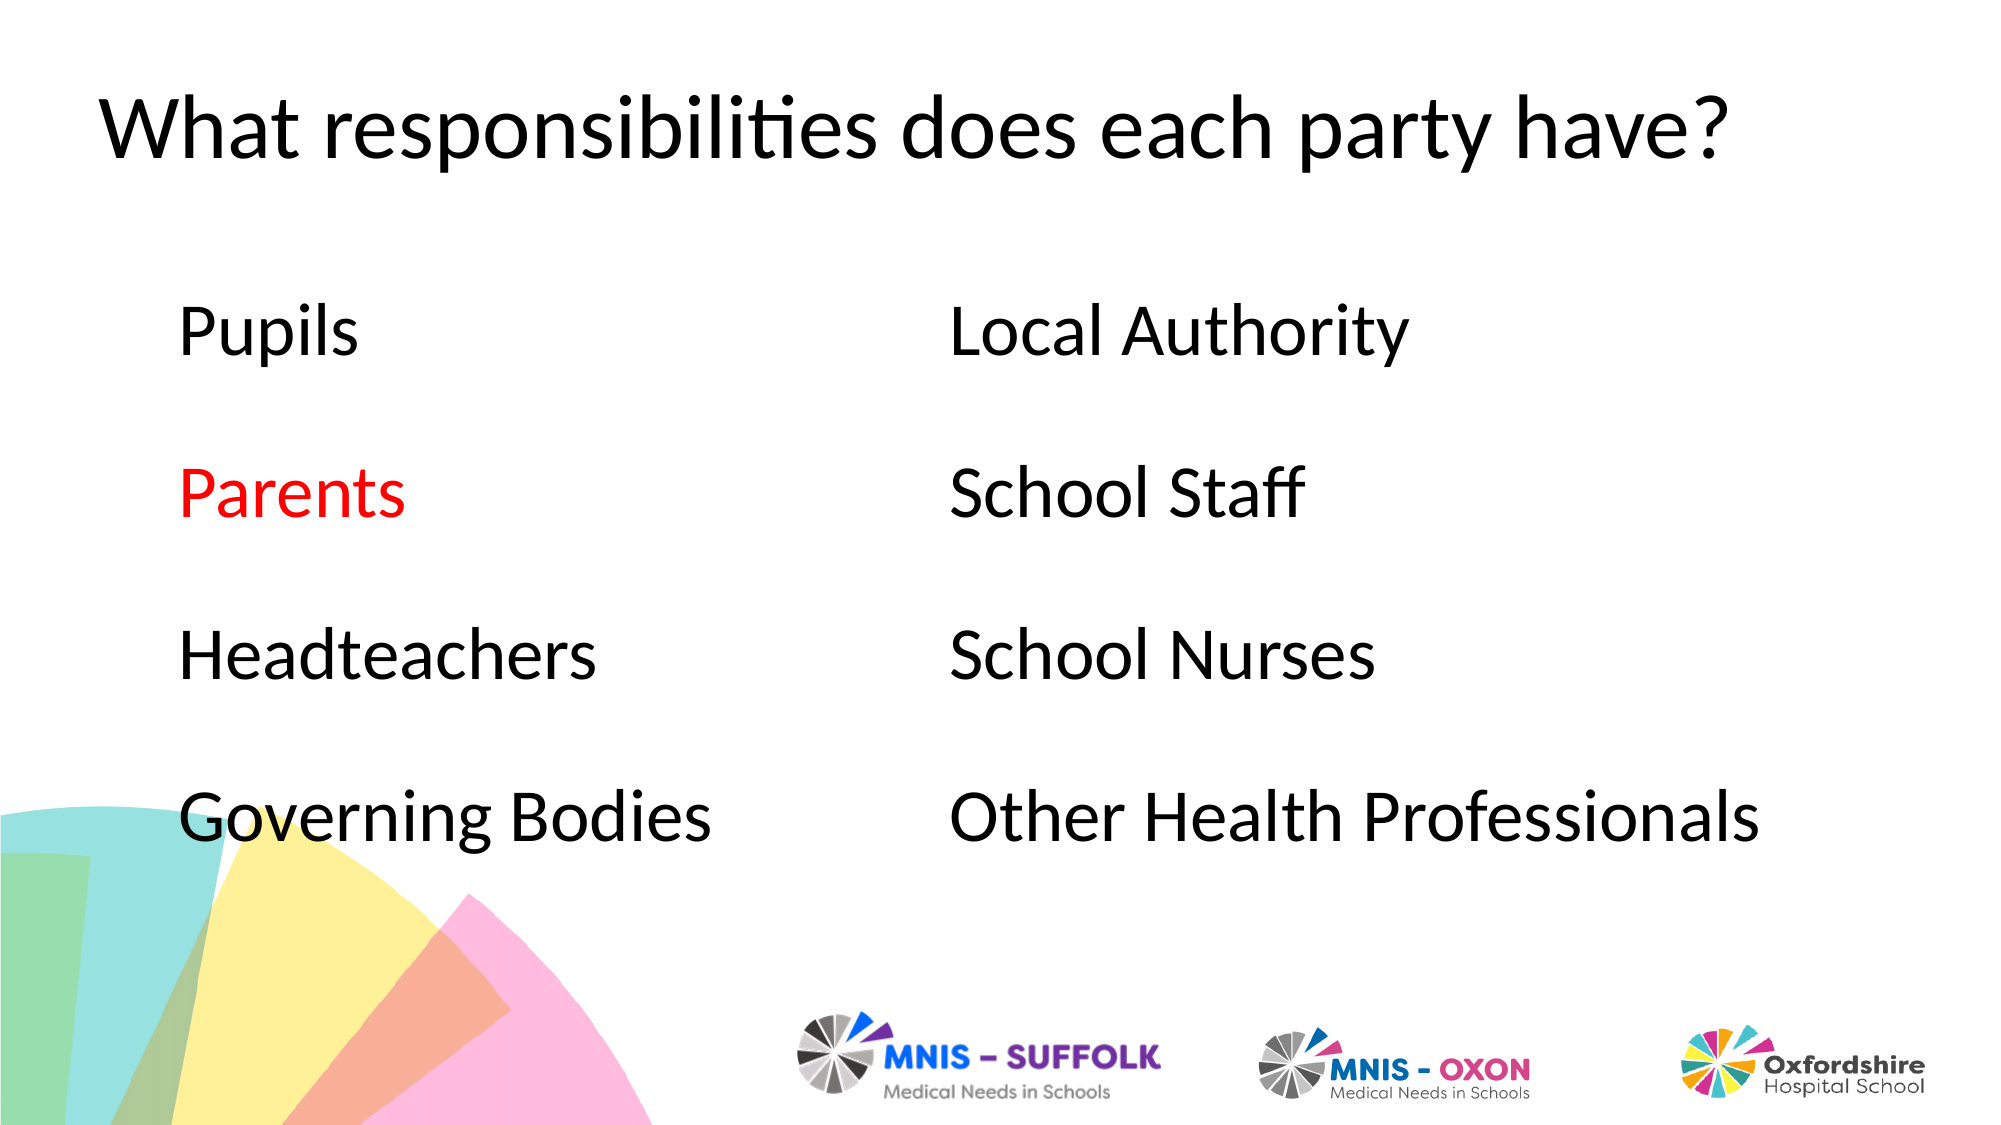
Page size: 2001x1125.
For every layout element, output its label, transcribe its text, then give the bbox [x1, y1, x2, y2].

list Pupils Parents Headteachers Governing Bodies [163, 562, 934, 677]
picture [797, 1011, 1203, 1125]
title What responsibilities does each party have? [83, 0, 1917, 355]
list Local Authority School Staff School Nurses Other Health Professionals [934, 562, 2000, 677]
picture [0, 798, 659, 1125]
picture [1254, 1013, 1540, 1112]
picture [1666, 1020, 1938, 1103]
